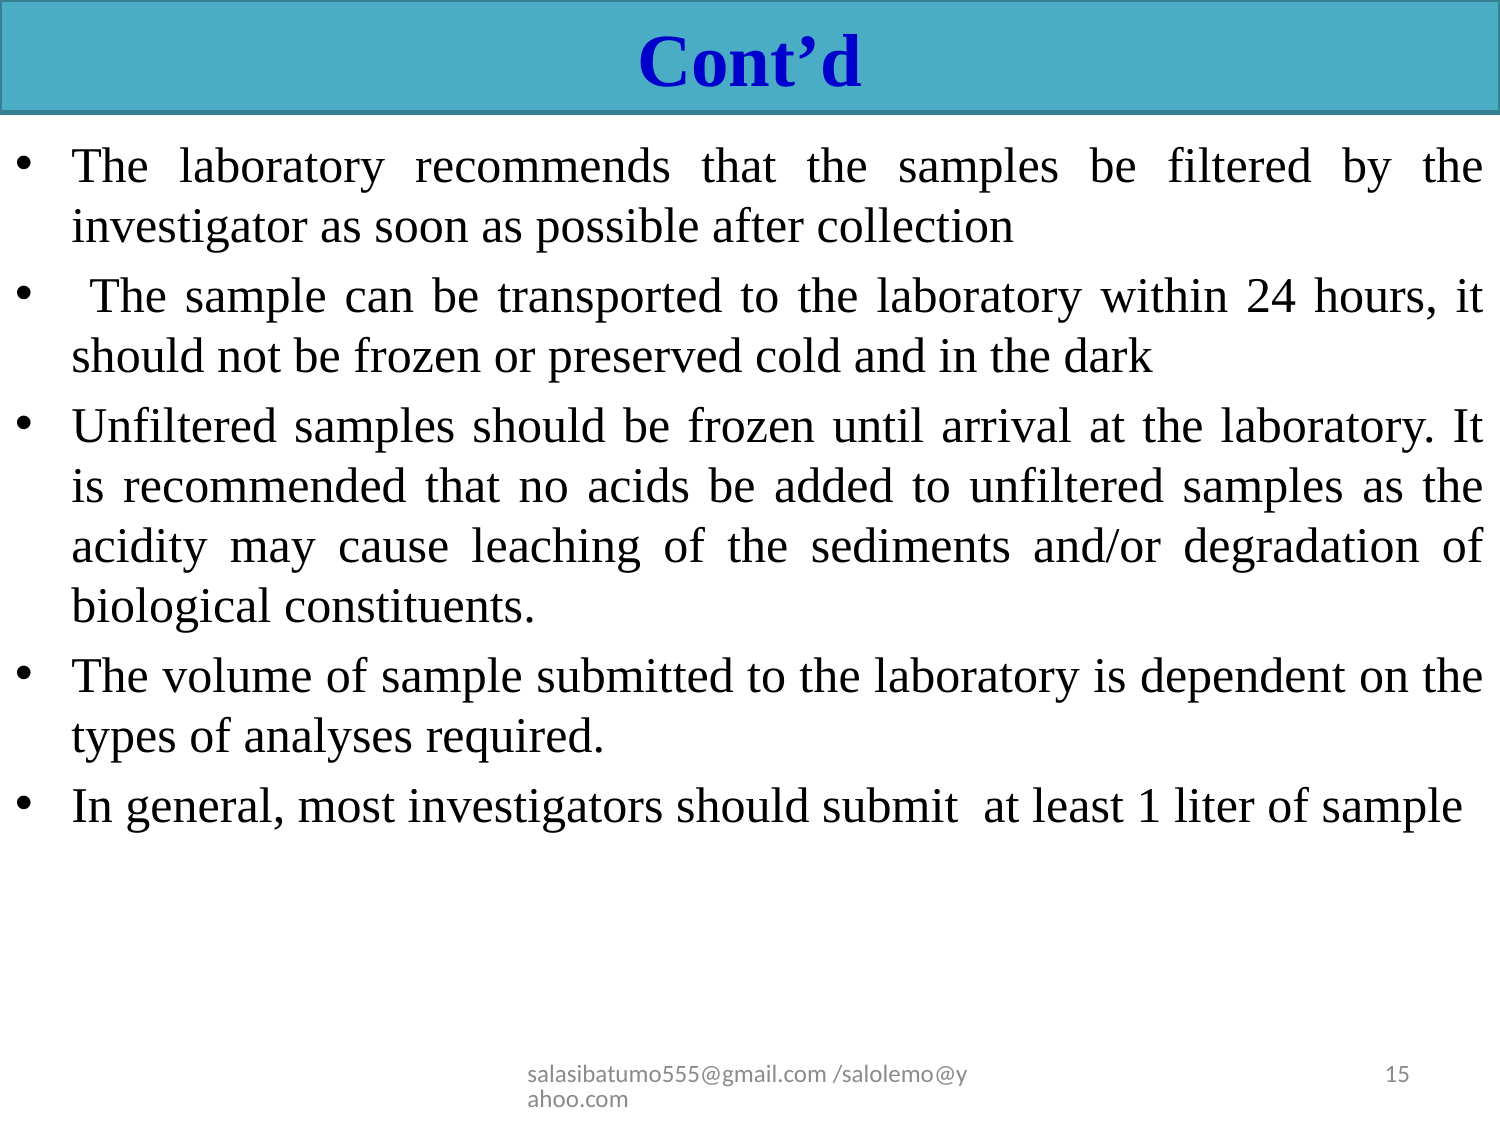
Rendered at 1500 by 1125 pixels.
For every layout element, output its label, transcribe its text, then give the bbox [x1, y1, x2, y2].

list The laboratory recommends that the samples be filtered by the investigator as soon as possible after collection The sample can be transported to the laboratory within 24 hours, it should not be frozen or preserved cold and in the dark Unfiltered samples should be frozen until arrival at the laboratory. It is recommended that no acids be added to unfiltered samples as the acidity may cause leaching of the sediments and/or degradation of biological constituents. The volume of sample submitted to the laboratory is dependent on the types of analyses required. In general, most investigators should submit at least 1 liter of sample [0, 125, 1500, 1125]
title Cont’d [0, 0, 1500, 115]
slide_number 15 [1074, 1042, 1425, 1103]
footer salasibatumo555@gmail.com /salolemo@yahoo.com [512, 1042, 988, 1103]
